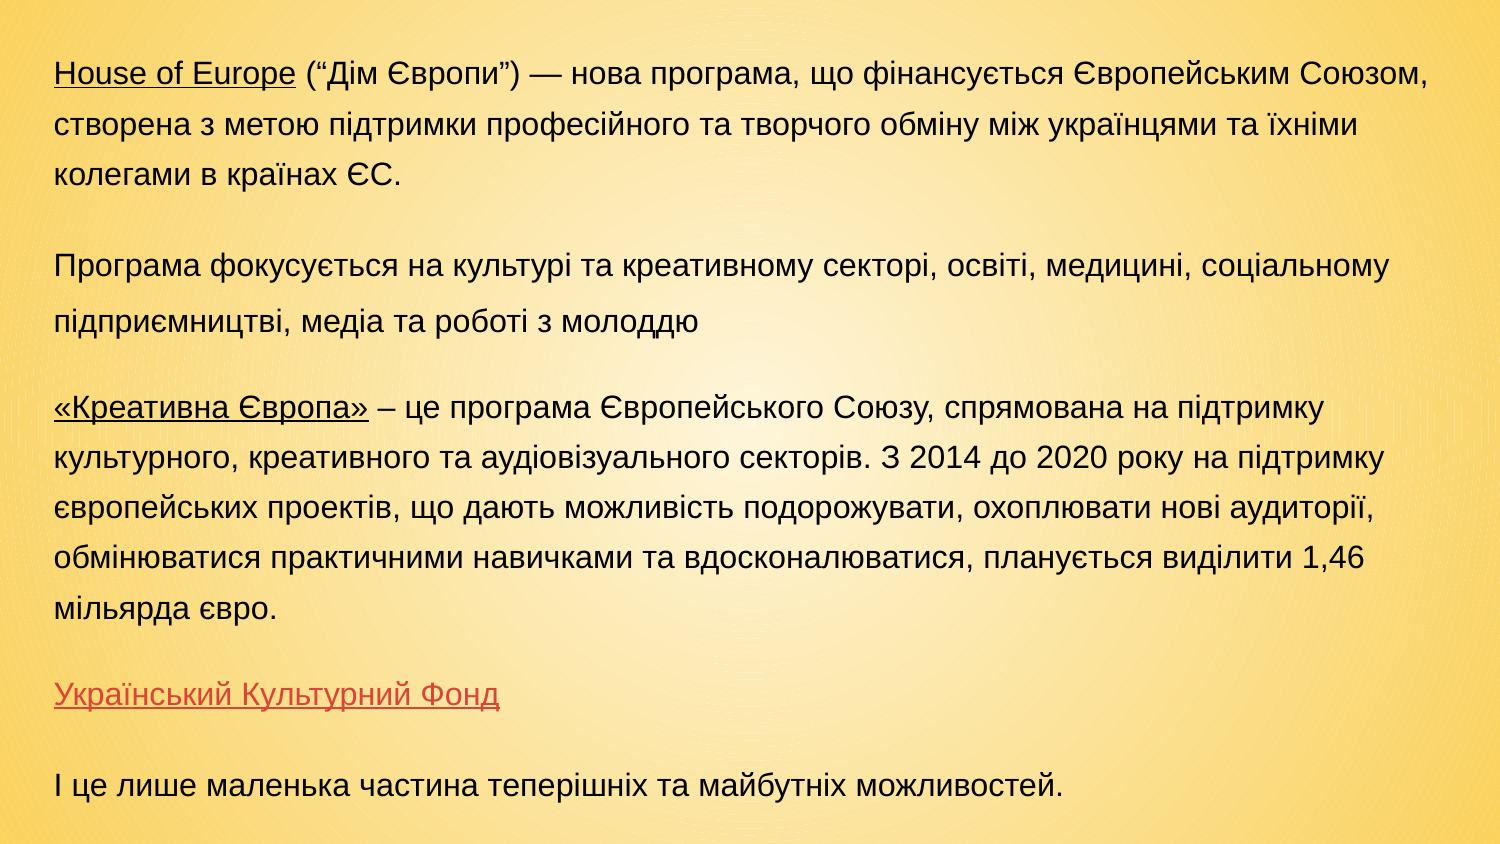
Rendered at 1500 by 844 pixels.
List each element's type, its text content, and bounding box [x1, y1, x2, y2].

list House of Europe (“Дім Європи”) — нова програма, що фінансується Європейським Союзом, створена з метою підтримки професійного та творчого обміну між українцями та їхніми колегами в країнах ЄС. Програма фокусується на культурі та креативному секторі, освіті, медицині, соціальному підприємництві, медіа та роботі з молоддю «Креативна Європа» – це програма Європейського Союзу, спрямована на підтримку культурного, креативного та аудіовізуального секторів. З 2014 до 2020 року на підтримку європейських проектів, що дають можливість подорожувати, охоплювати нові аудиторії, обмінюватися практичними навичками та вдосконалюватися, планується виділити 1,46 мільярда євро. Український Культурний Фонд І це лише маленька частина теперішніх та майбутніх можливостей. [38, 25, 1500, 844]
